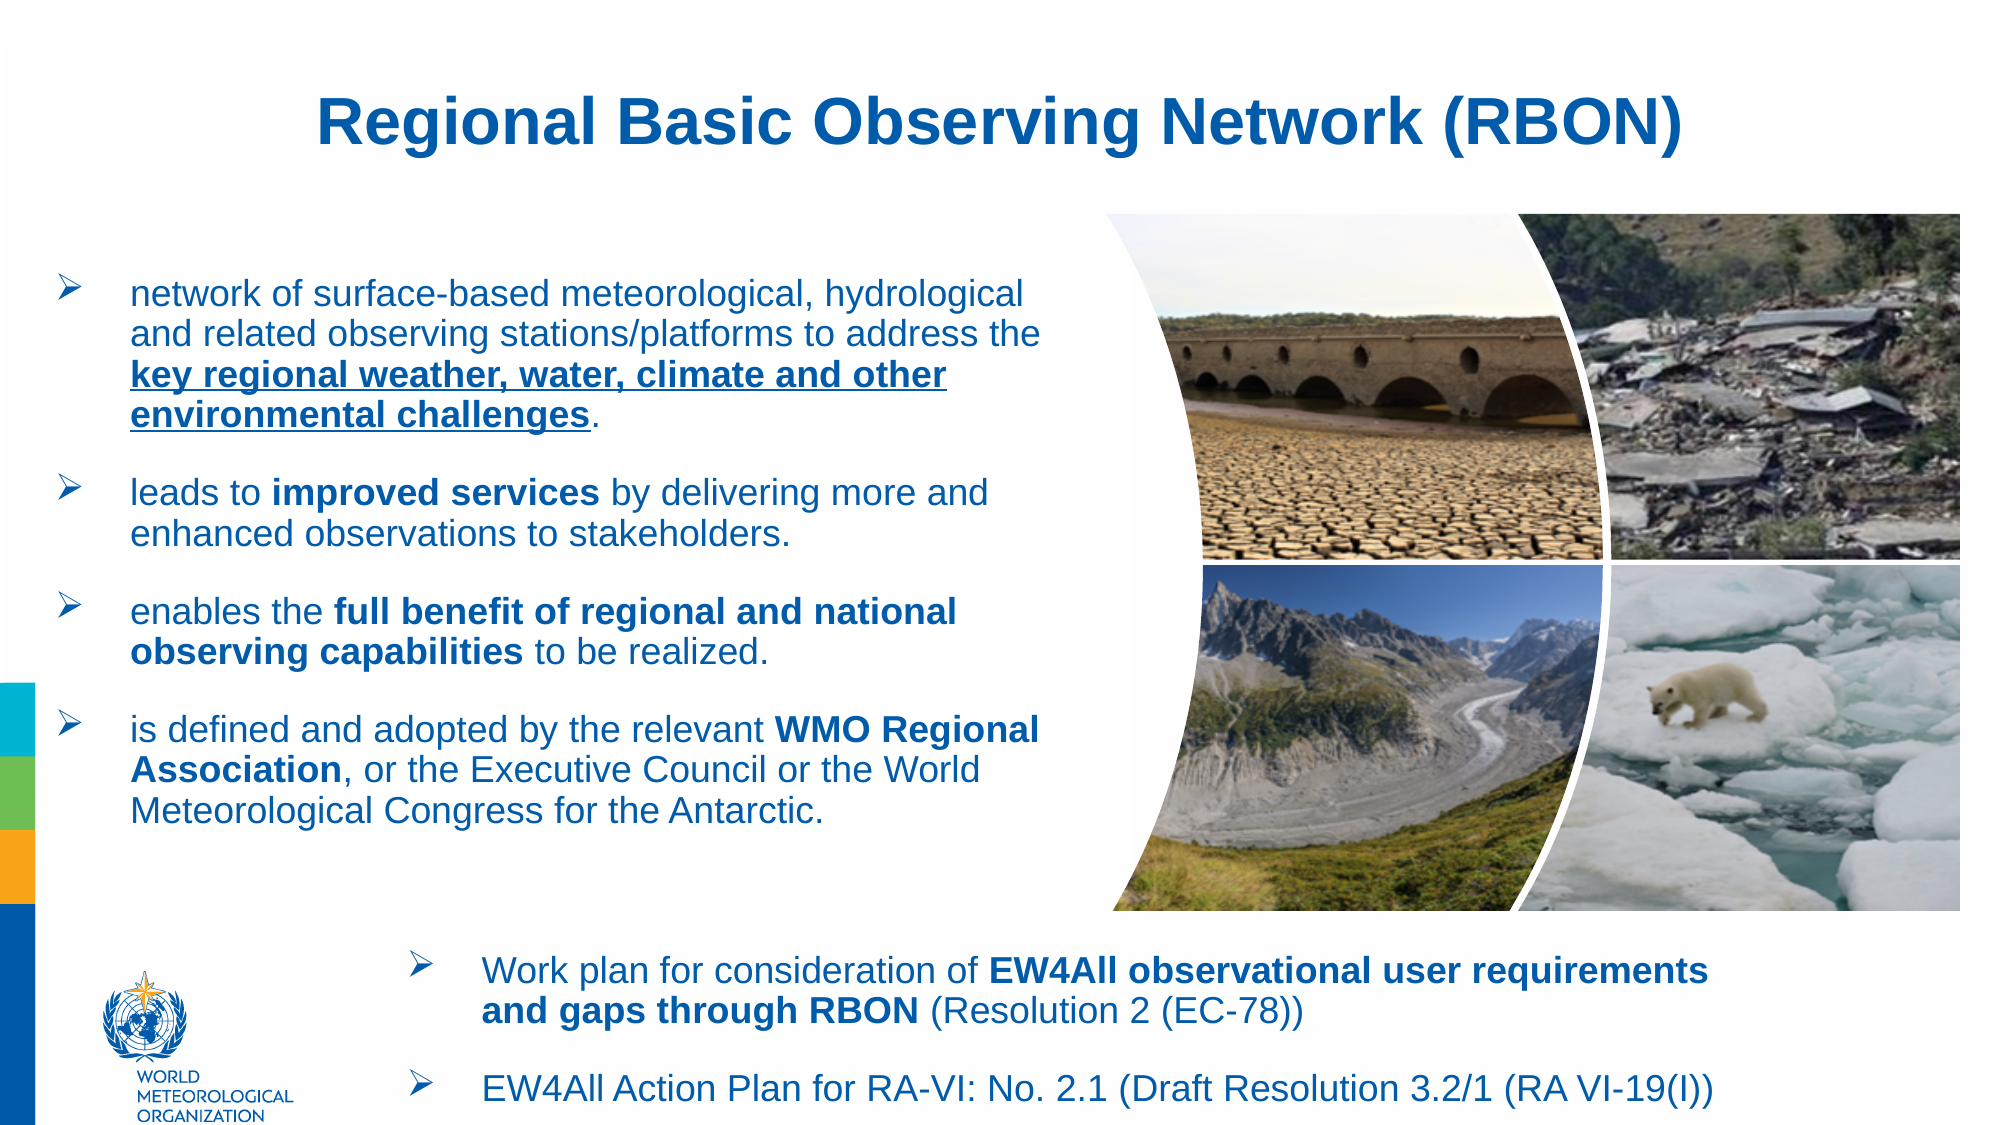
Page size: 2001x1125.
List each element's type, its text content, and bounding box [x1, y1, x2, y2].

list network of surface‑based meteorological, hydrological and related observing stations/platforms to address the key regional weather, water, climate and other environmental challenges. leads to improved services by delivering more and enhanced observations to stakeholders. enables the full benefit of regional and national observing capabilities to be realized. is defined and adopted by the relevant WMO Regional Association, or the Executive Council or the World Meteorological Congress for the Antarctic. [40, 266, 1105, 865]
title Regional Basic Observing Network (RBON) [58, 28, 1941, 219]
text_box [1105, 213, 1961, 912]
picture [0, 42, 2000, 1125]
